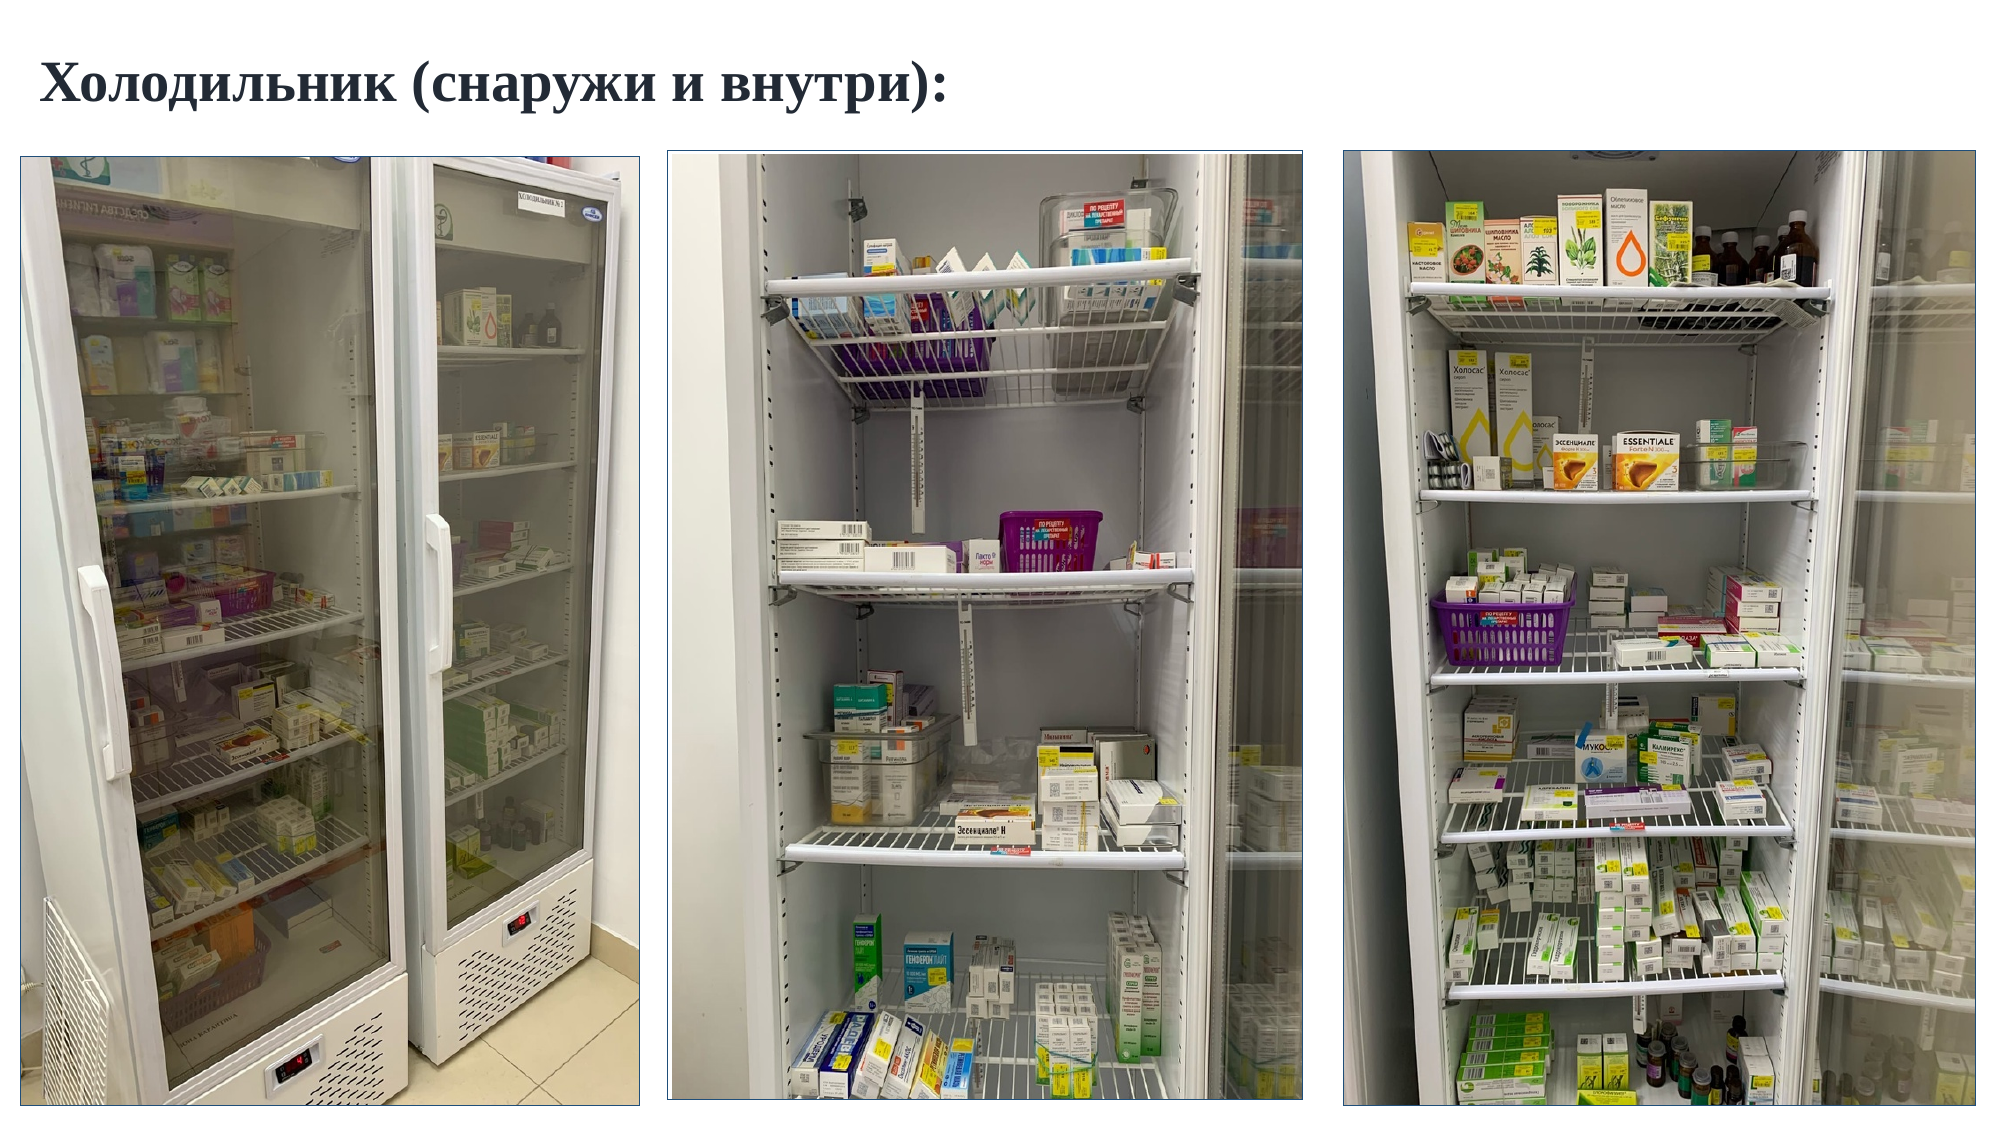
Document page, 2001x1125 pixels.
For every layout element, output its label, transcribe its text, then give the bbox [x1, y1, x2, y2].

picture [1343, 150, 1976, 1106]
picture [20, 156, 640, 1106]
title Холодильник (снаружи и внутри): [24, 42, 1947, 193]
picture [667, 150, 1303, 1100]
